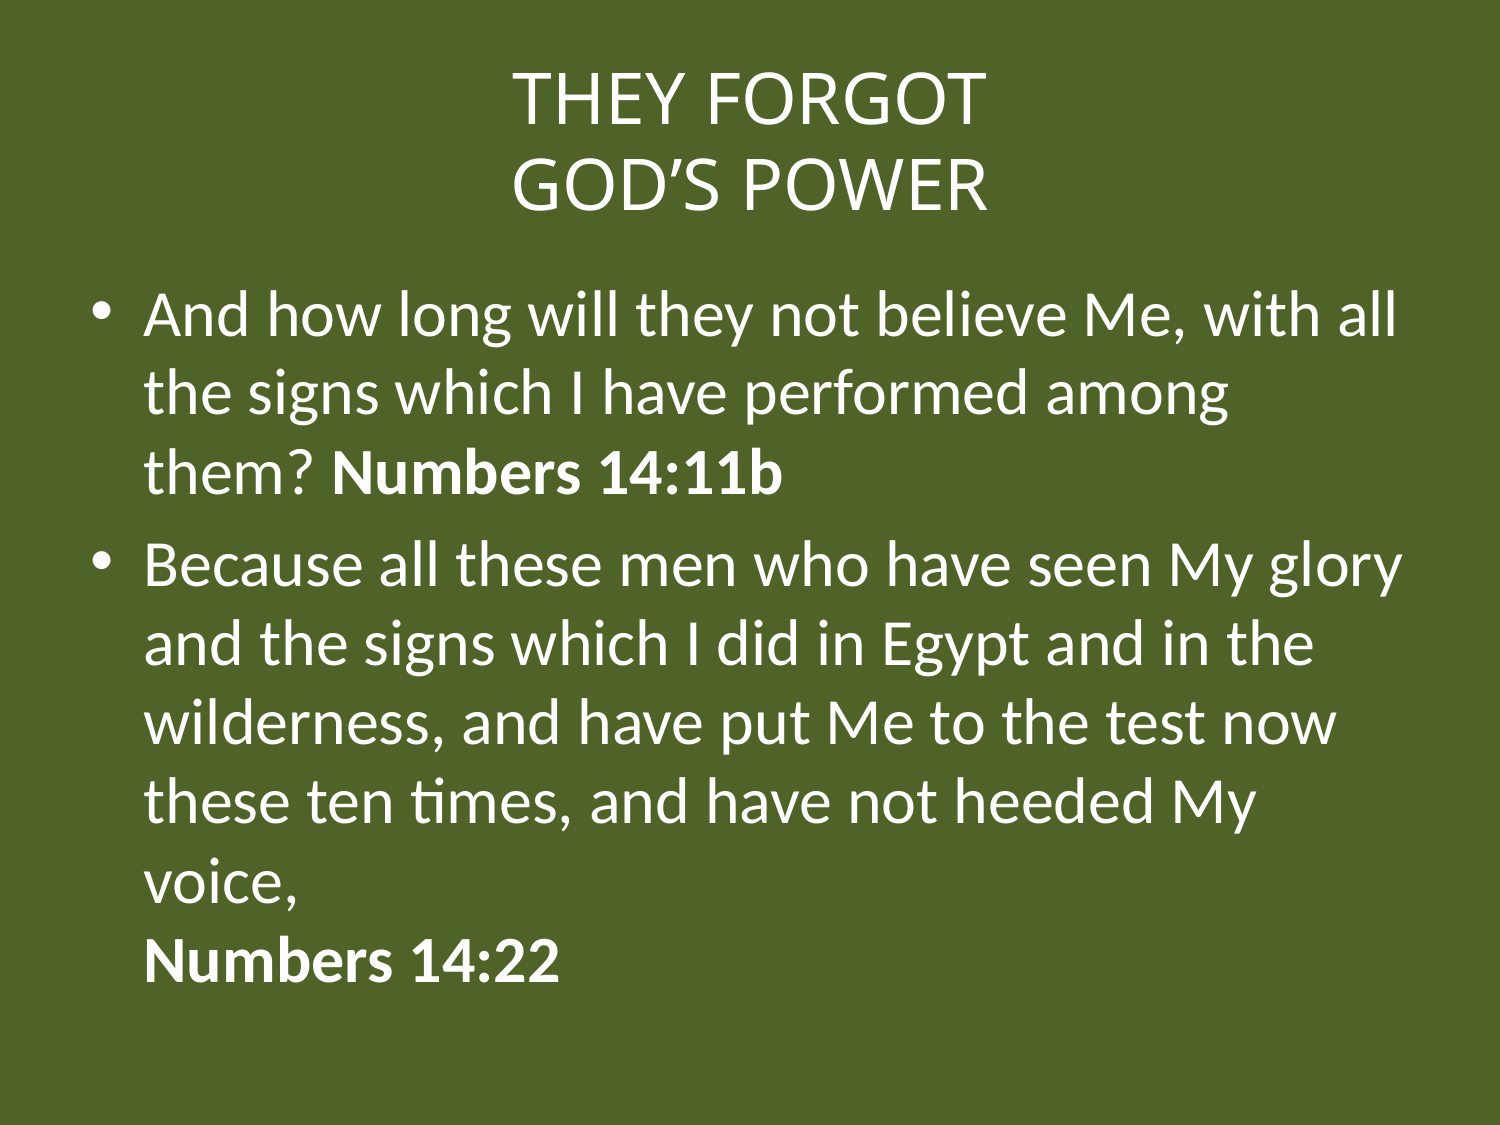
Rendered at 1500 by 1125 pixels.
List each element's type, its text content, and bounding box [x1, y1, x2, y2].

title THEY FORGOT GOD’S POWER [75, 45, 1425, 233]
list And how long will they not believe Me, with all the signs which I have performed among them? Numbers 14:11b Because all these men who have seen My glory and the signs which I did in Egypt and in the wilderness, and have put Me to the test now these ten times, and have not heeded My voice, Numbers 14:22 [75, 262, 1425, 1005]
